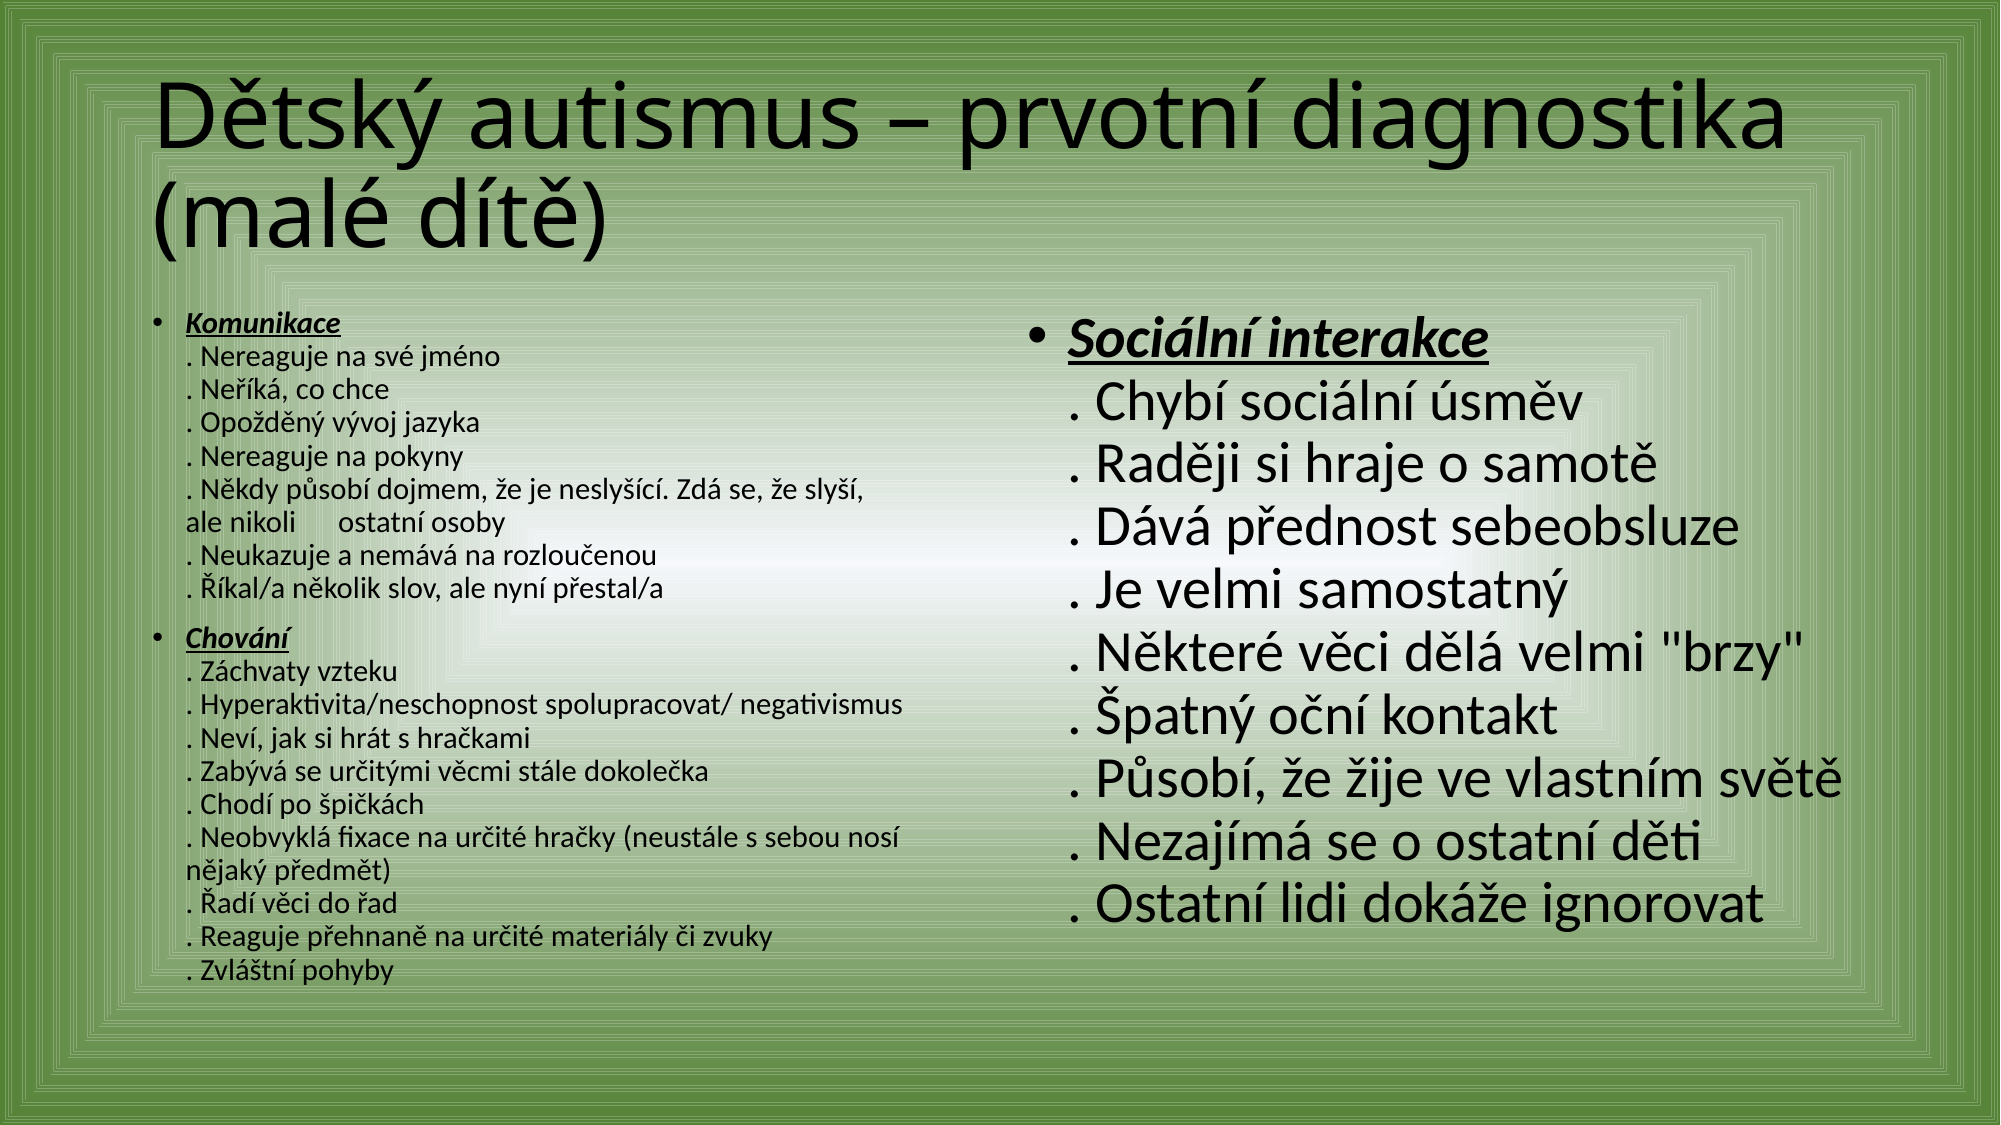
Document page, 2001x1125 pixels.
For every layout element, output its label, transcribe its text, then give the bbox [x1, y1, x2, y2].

list Sociální interakce​ . Chybí sociální úsměv​ . Raději si hraje o samotě​ . Dává přednost sebeobsluze​ . Je velmi samostatný​ . Některé věci dělá velmi "brzy"​ . Špatný oční kontakt​ . Působí, že žije ve vlastním světě​ . Nezajímá se o ostatní děti​ . Ostatní lidi dokáže ignorovat​ [1012, 299, 1863, 1014]
list Komunikace​ . Nereaguje na své jméno​ . Neříká, co chce​ . Opožděný vývoj jazyka​ . Nereaguje na pokyny​ . Někdy působí dojmem, že je neslyšící. Zdá se, že slyší, ale nikoli ostatní osoby​ . Neukazuje a nemává na rozloučenou​ . Říkal/a několik slov, ale nyní přestal/a​ Chování​ . Záchvaty vzteku​ . Hyperaktivita/neschopnost spolupracovat/ negativismus​ . Neví, jak si hrát s hračkami​ . Zabývá se určitými věcmi stále dokolečka​ . Chodí po špičkách​ . Neobvyklá fixace na určité hračky (neustále s sebou nosí nějaký předmět)​ . Řadí věci do řad​ . Reaguje přehnaně na určité materiály či zvuky​ . Zvláštní pohyby​ [137, 299, 988, 1066]
title Dětský autismus – prvotní diagnostika (malé dítě) [137, 59, 1863, 278]
